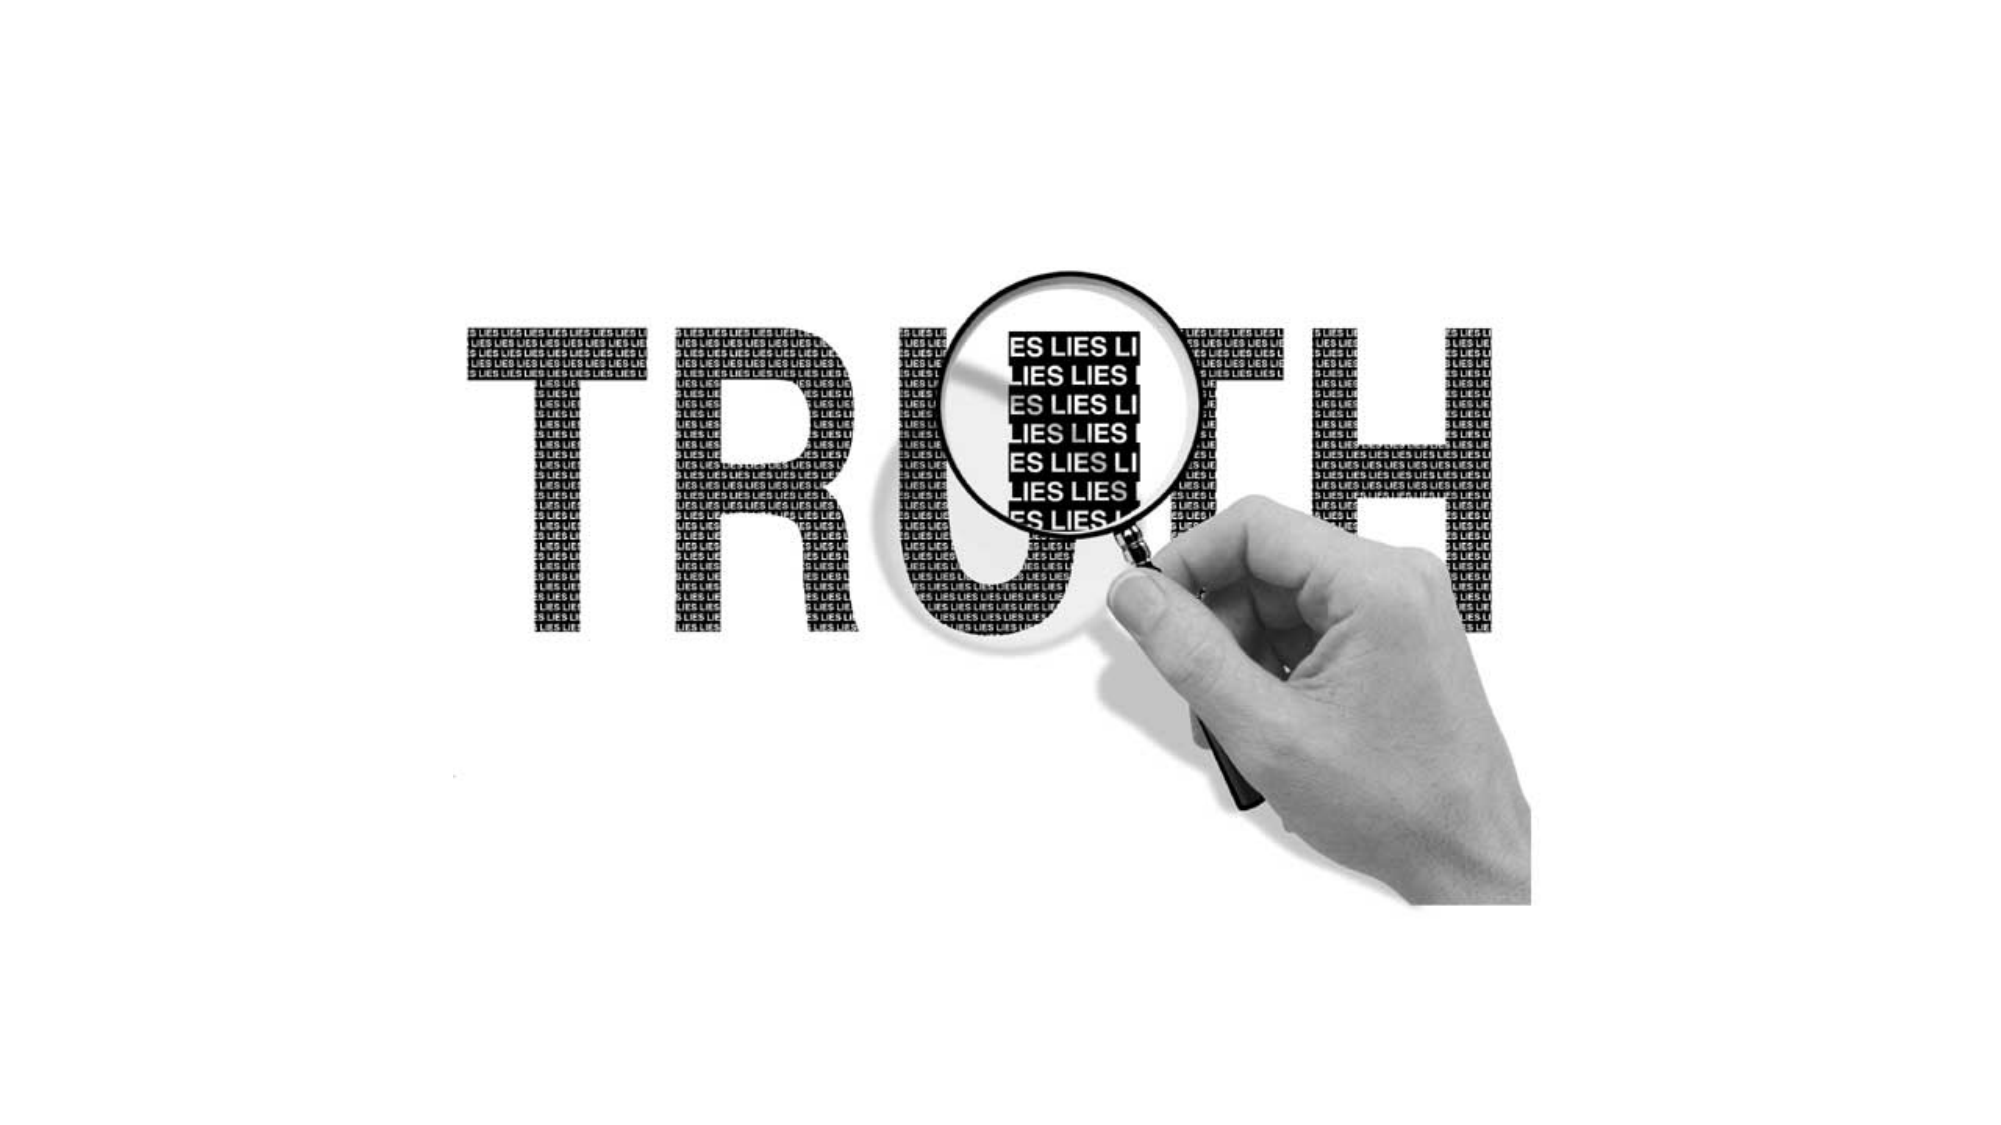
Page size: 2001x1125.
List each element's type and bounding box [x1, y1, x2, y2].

picture [453, 205, 1547, 920]
